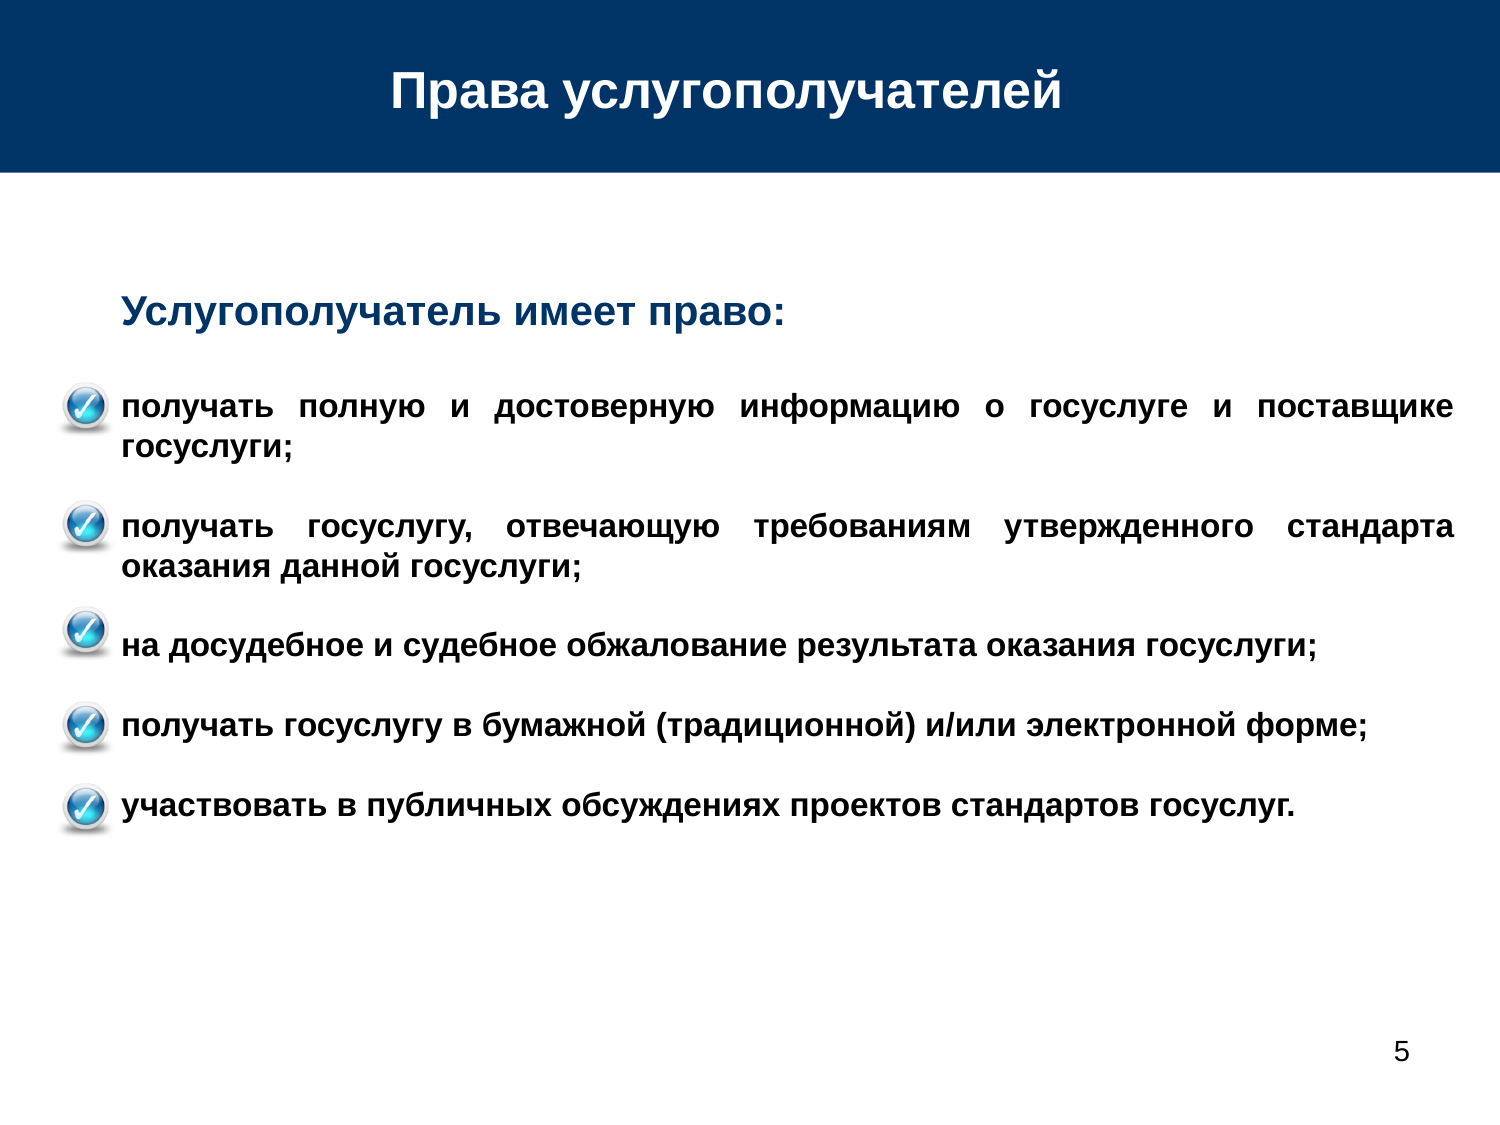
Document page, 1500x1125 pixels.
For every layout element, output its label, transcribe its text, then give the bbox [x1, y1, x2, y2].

text_box 5 [1074, 1024, 1425, 1103]
picture [52, 373, 119, 439]
text_box Услугополучатель имеет право: получать полную и достоверную информацию о госуслуге и поставщике госуслуги; получать госуслугу, отвечающую требованиям утвержденного стандарта оказания данной госуслуги; на досудебное и судебное обжалование результата оказания госуслуги; получать госуслугу в бумажной (традиционной) и/или электронной форме; участвовать в публичных обсуждениях проектов стандартов госуслуг. [76, 276, 1471, 831]
text_box Права услугополучателей [372, 42, 1082, 128]
picture [52, 692, 119, 758]
text_box [0, 0, 1500, 173]
picture [52, 491, 119, 557]
picture [52, 774, 119, 840]
picture [52, 597, 119, 663]
